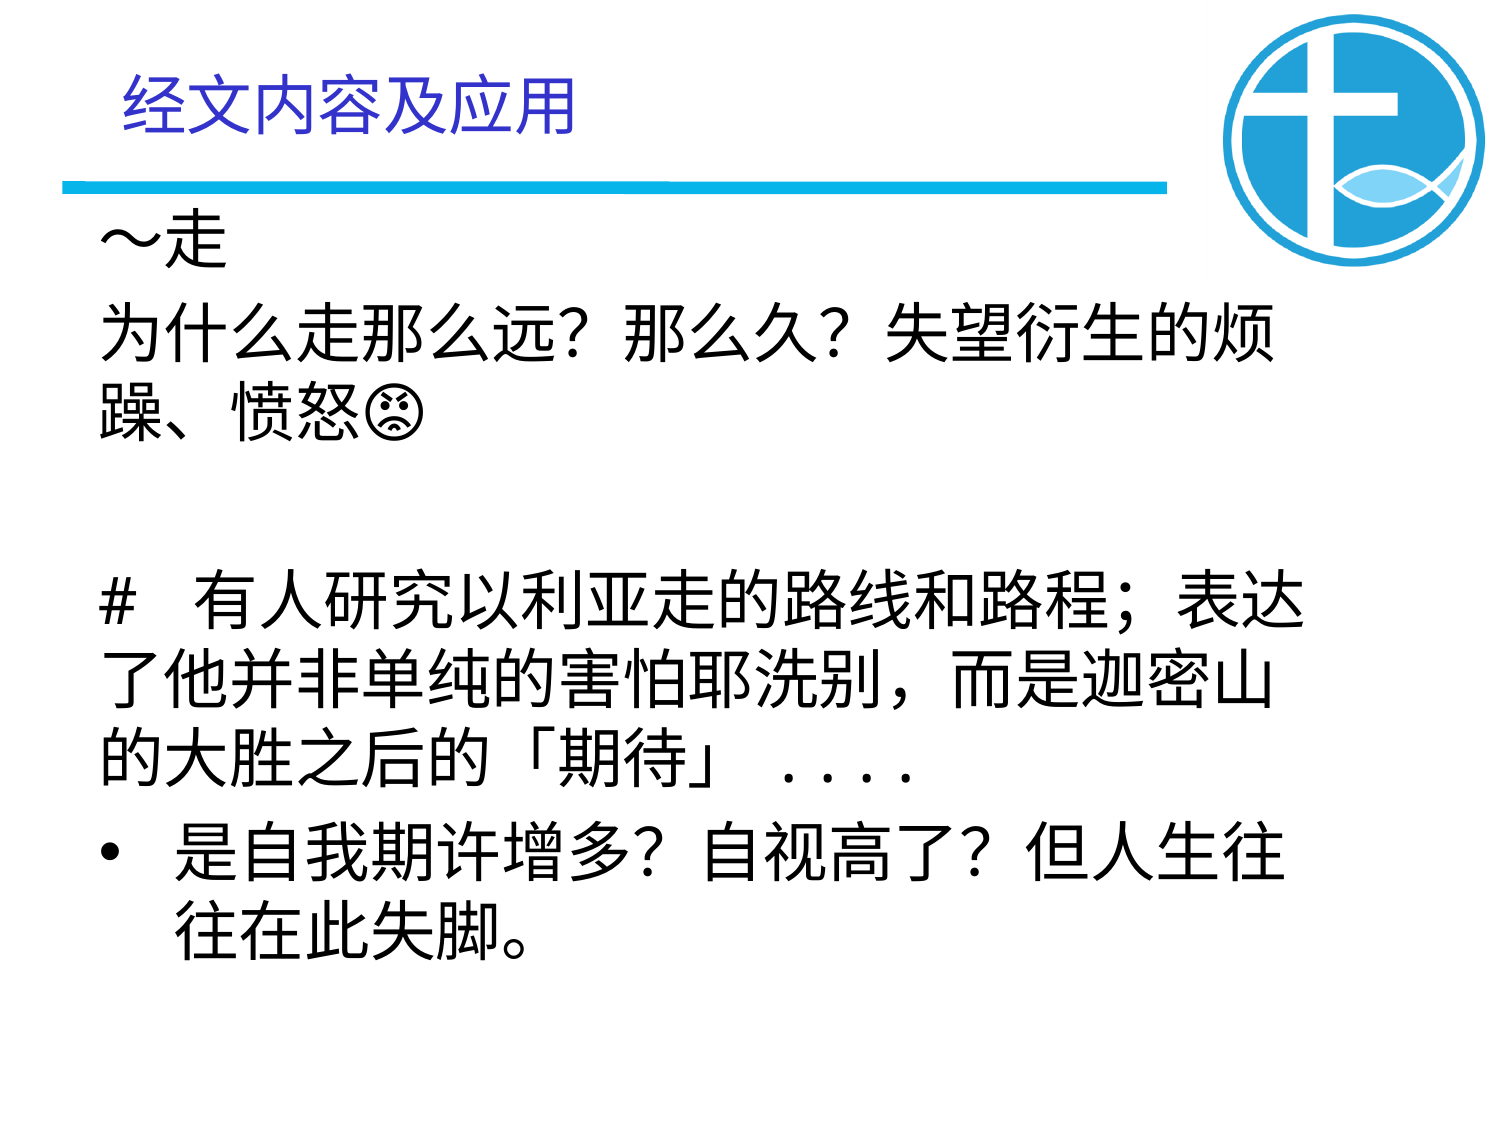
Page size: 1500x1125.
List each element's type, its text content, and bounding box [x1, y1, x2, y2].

list ～走 为什么走那么远？那么久？失望衍生的烦躁、愤怒😡 # 有人研究以利亚走的路线和路程；表达了他并非单纯的害怕耶洗别，而是迦密山的大胜之后的「期待」.... 是自我期许增多？自视高了？但人生往往在此失脚。 [83, 190, 1356, 904]
picture [1207, 0, 1500, 281]
title 经文内容及应用 [106, 0, 1193, 190]
